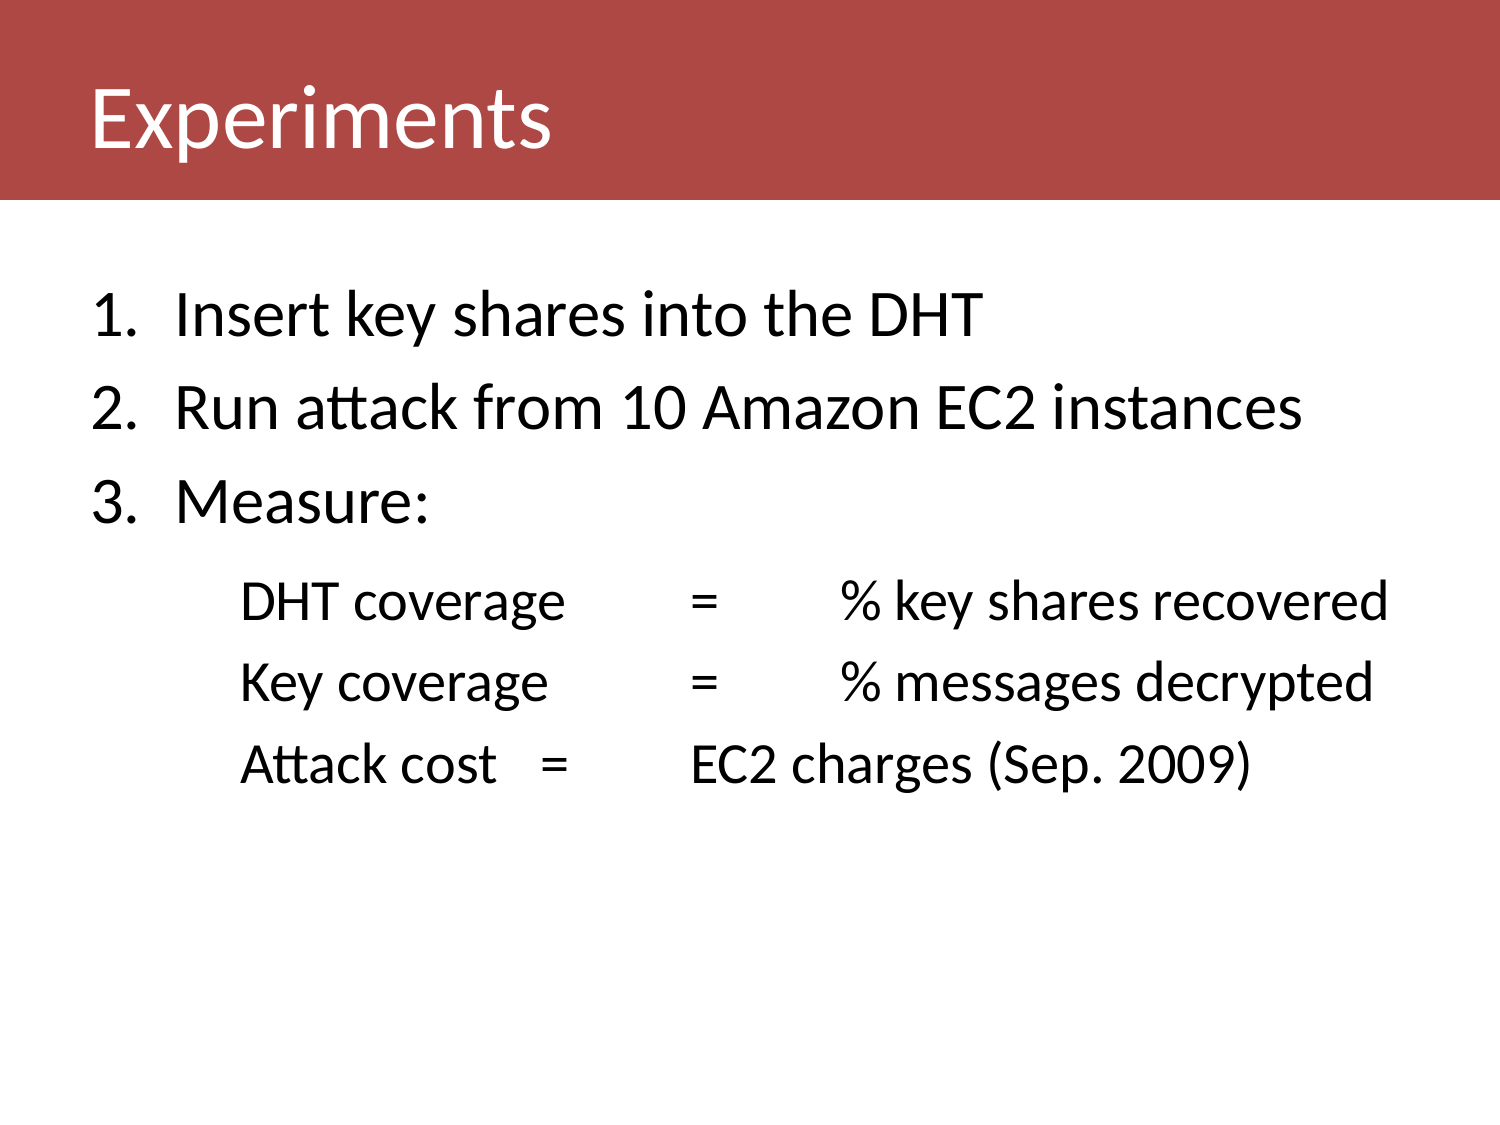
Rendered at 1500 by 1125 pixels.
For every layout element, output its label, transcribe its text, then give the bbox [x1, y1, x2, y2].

title Experiments [75, 50, 1425, 238]
list Insert key shares into the DHT Run attack from 10 Amazon EC2 instances Measure: DHT coverage = % key shares recovered Key coverage = % messages decrypted Attack cost = EC2 charges (Sep. 2009) [74, 262, 1426, 1006]
